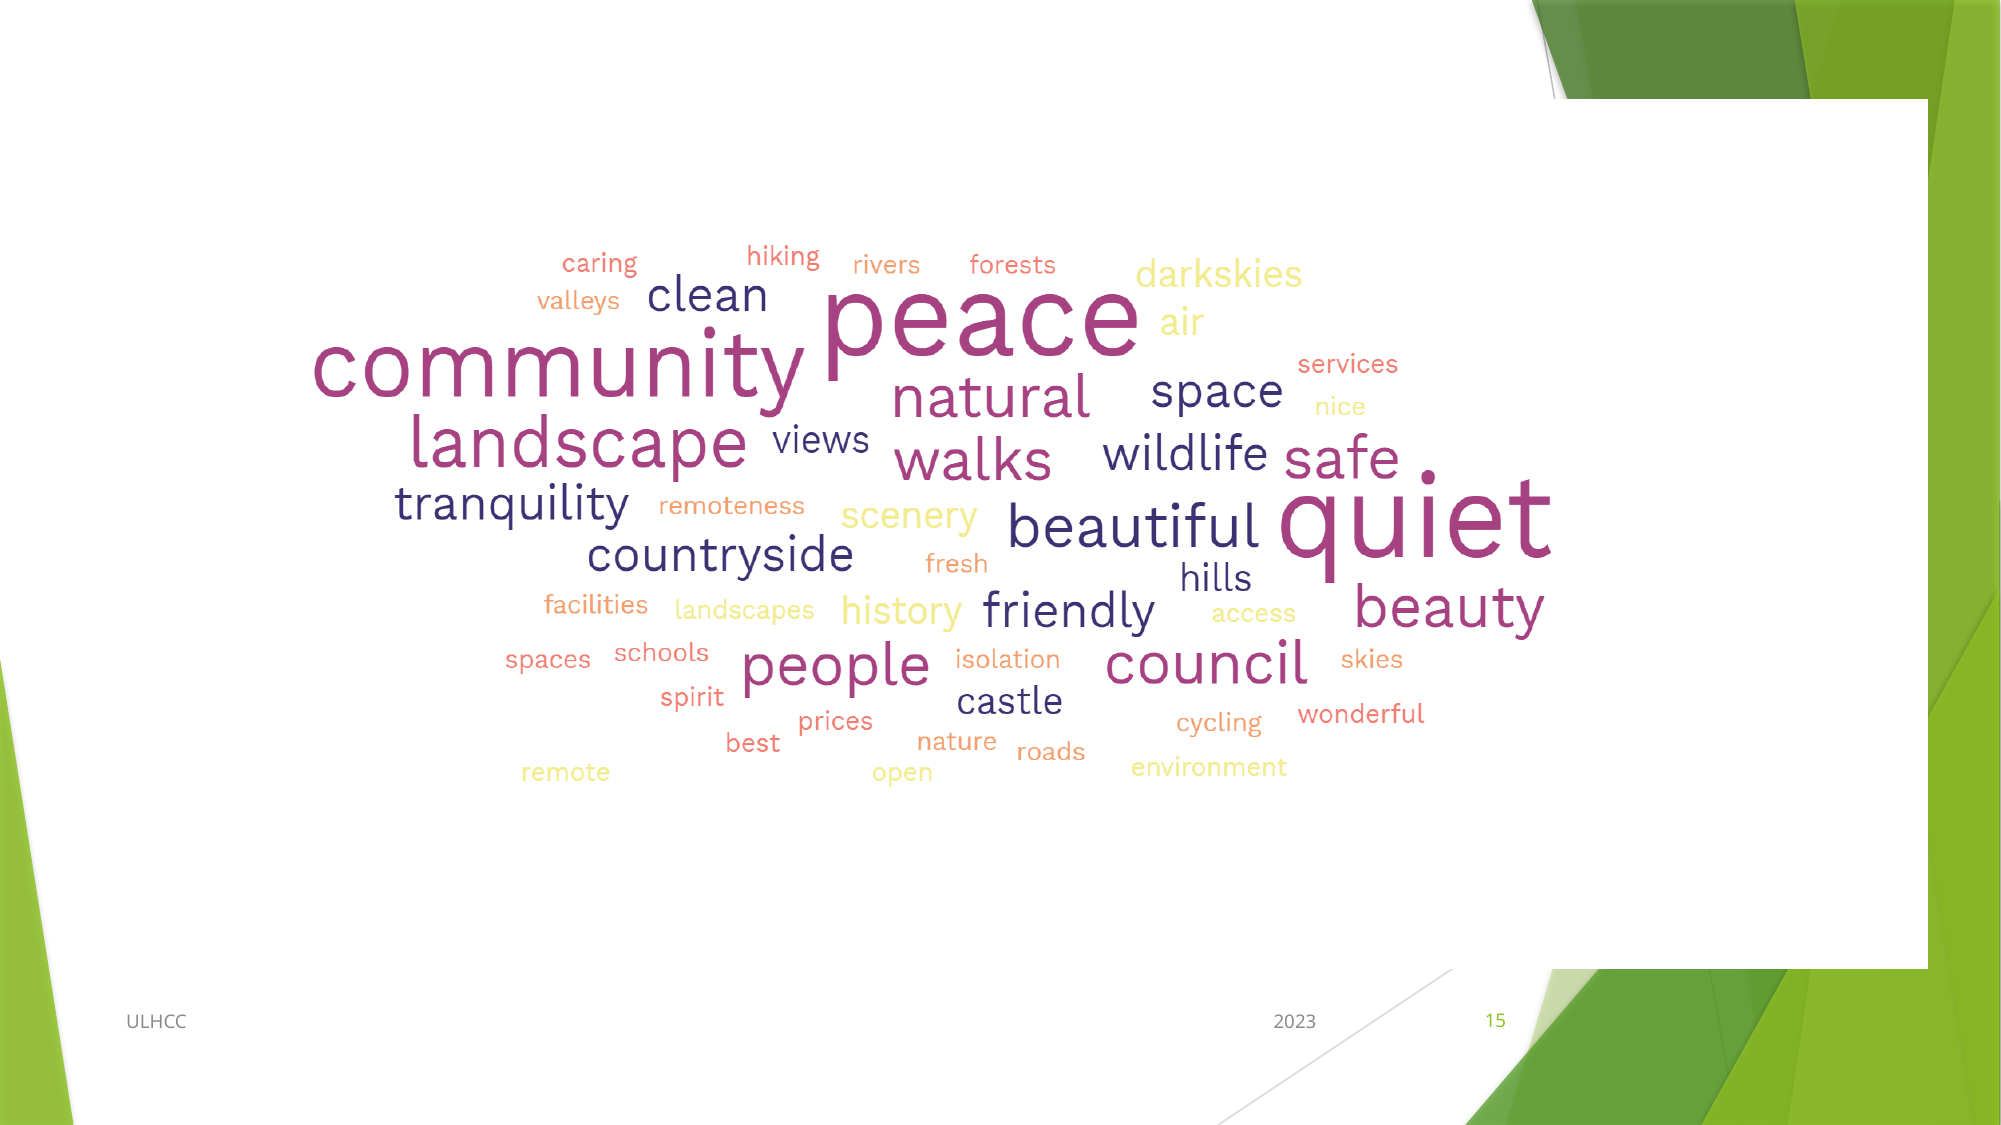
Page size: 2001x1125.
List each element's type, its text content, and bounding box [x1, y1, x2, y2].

footer ULHCC [111, 991, 1145, 1051]
slide_number 15 [1409, 991, 1522, 1051]
picture [110, 99, 1929, 970]
slide_number 2023 [1181, 991, 1332, 1051]
